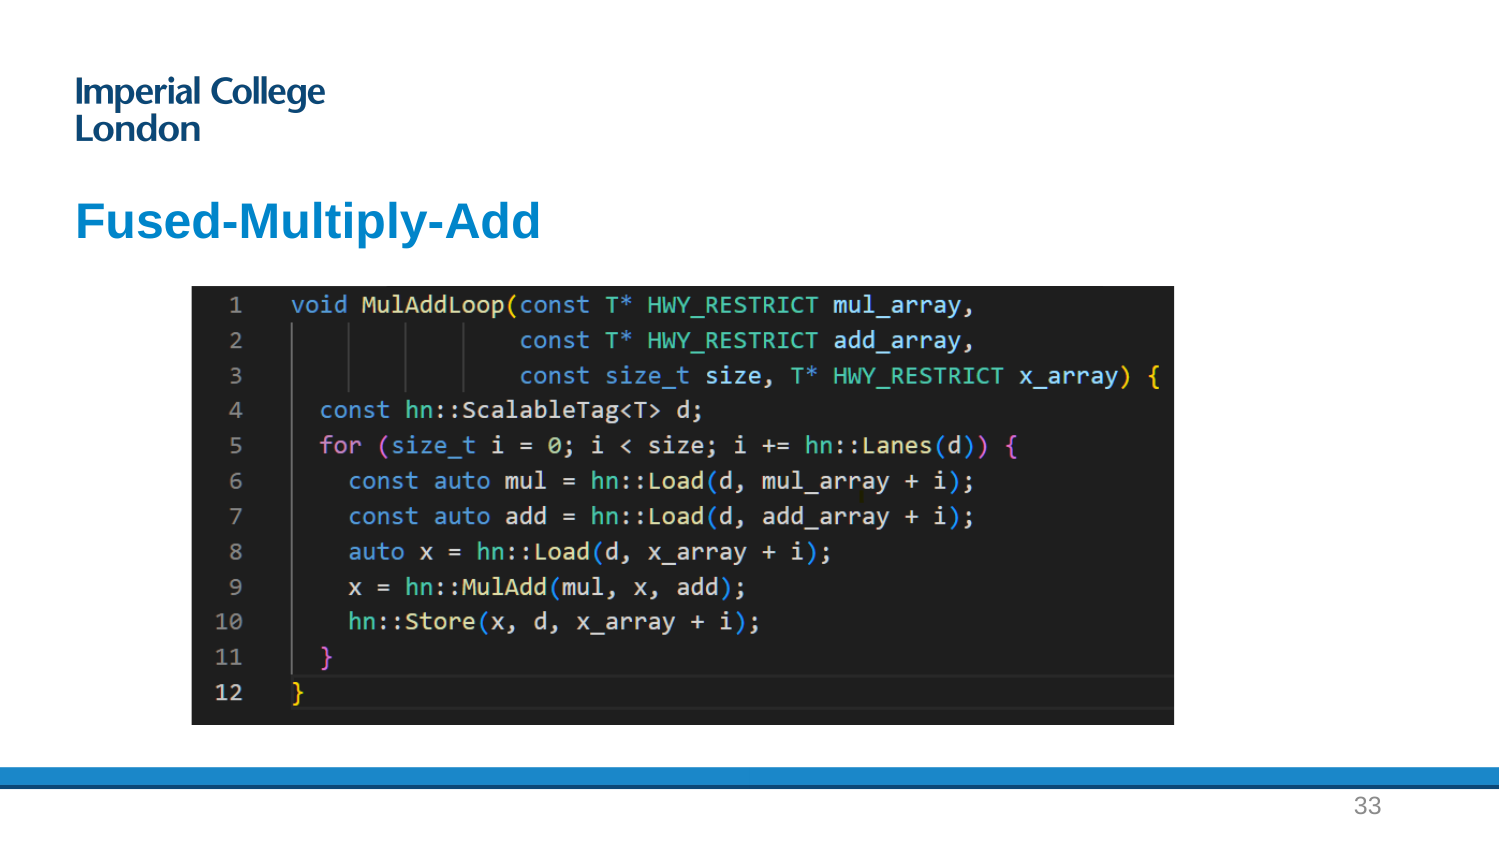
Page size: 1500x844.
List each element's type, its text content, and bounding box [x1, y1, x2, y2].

slide_number 33 [1059, 782, 1397, 828]
picture [0, 0, 1499, 844]
title Fused-Multiply-Add [75, 183, 1425, 246]
